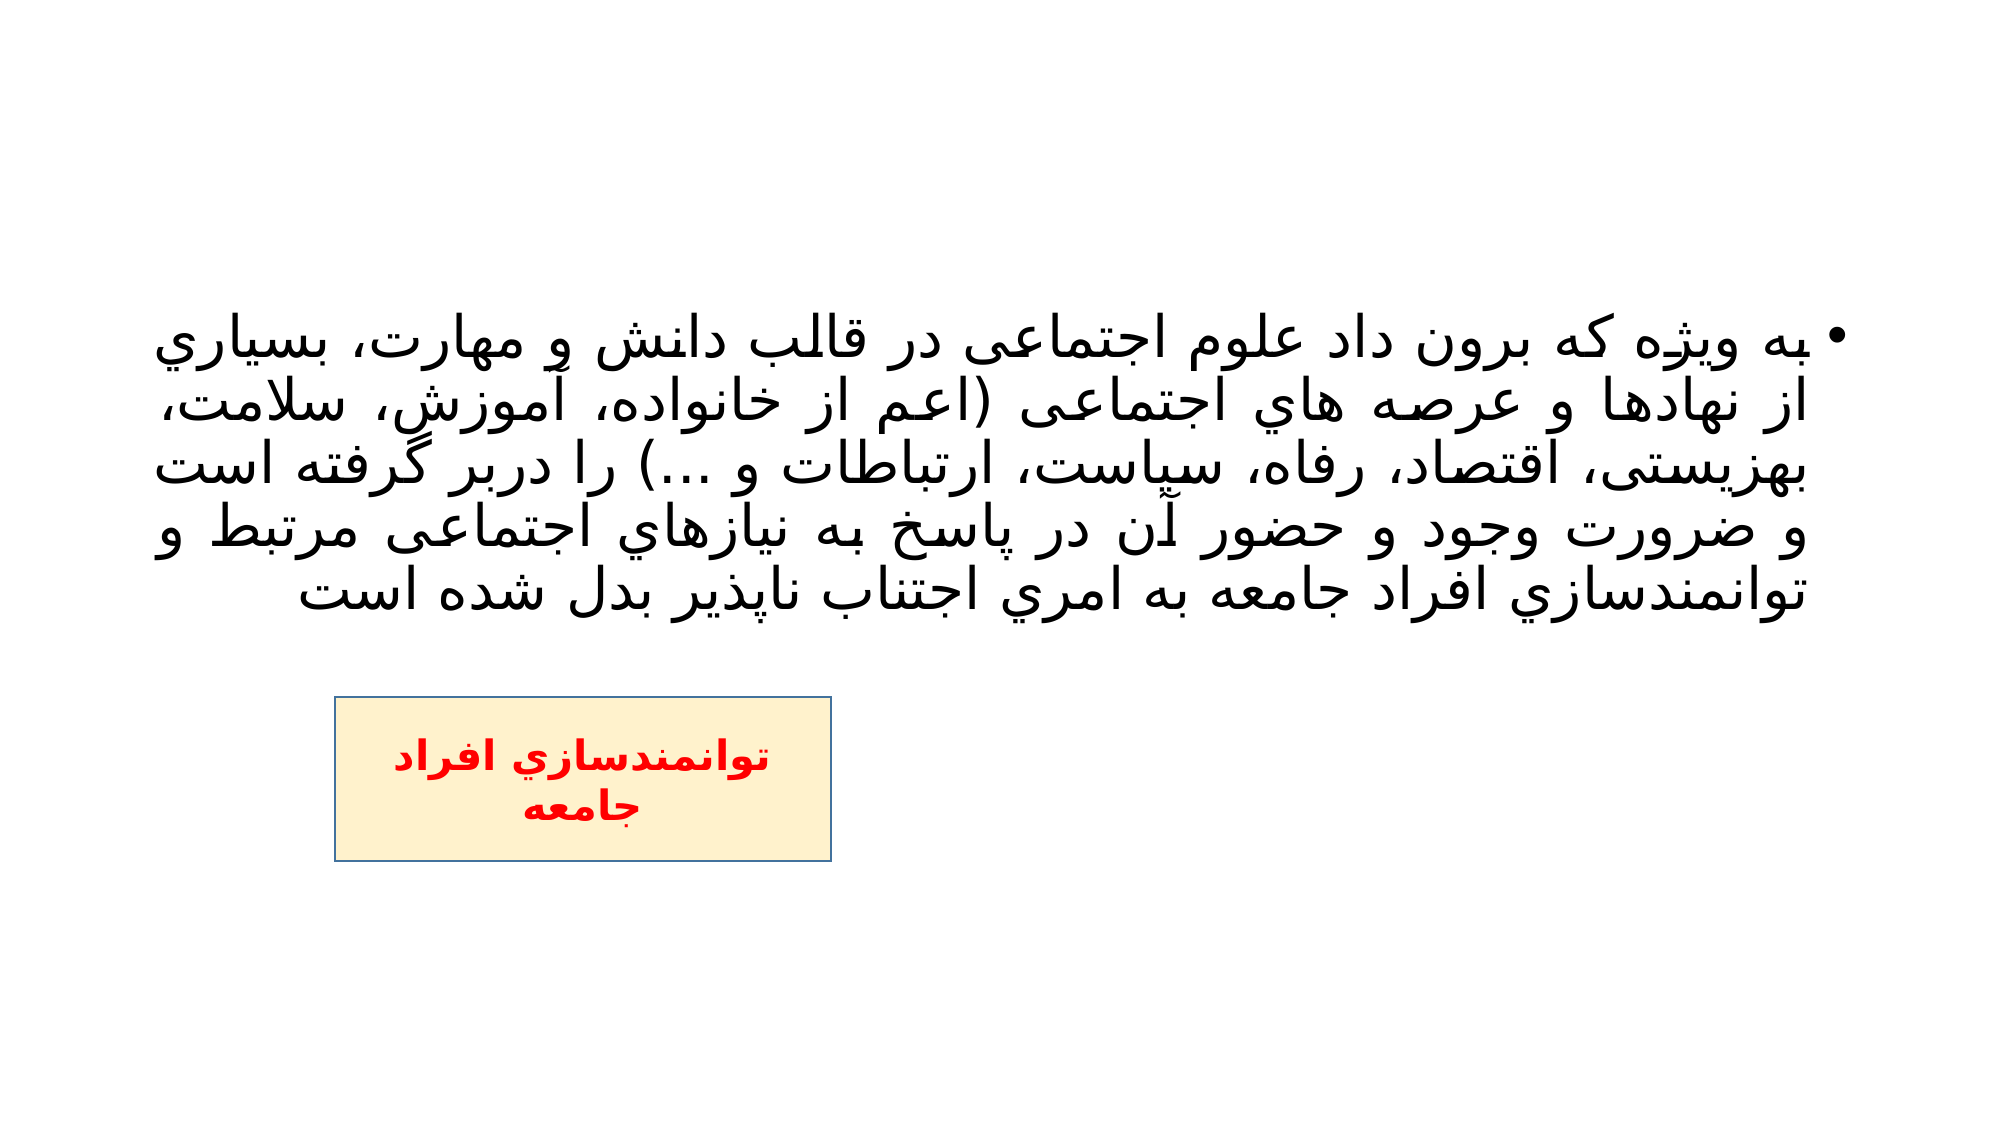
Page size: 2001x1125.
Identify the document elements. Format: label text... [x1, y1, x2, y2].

list به ویژه که برون داد علوم اجتماعی در قالب دانش و مهارت، بسیاري از نهادها و عرصه هاي اجتماعی (اعم از خانواده، آموزش، سلامت، بهزیستی، اقتصاد، رفاه، سیاست، ارتباطات و ...) را دربر گرفته است و ضرورت وجود و حضور آن در پاسخ به نیازهاي اجتماعی مرتبط و توانمندسازي افراد جامعه به امري اجتناب ناپذیر بدل شده است [137, 299, 1863, 1014]
text_box توانمندسازي افراد جامعه [334, 696, 832, 862]
